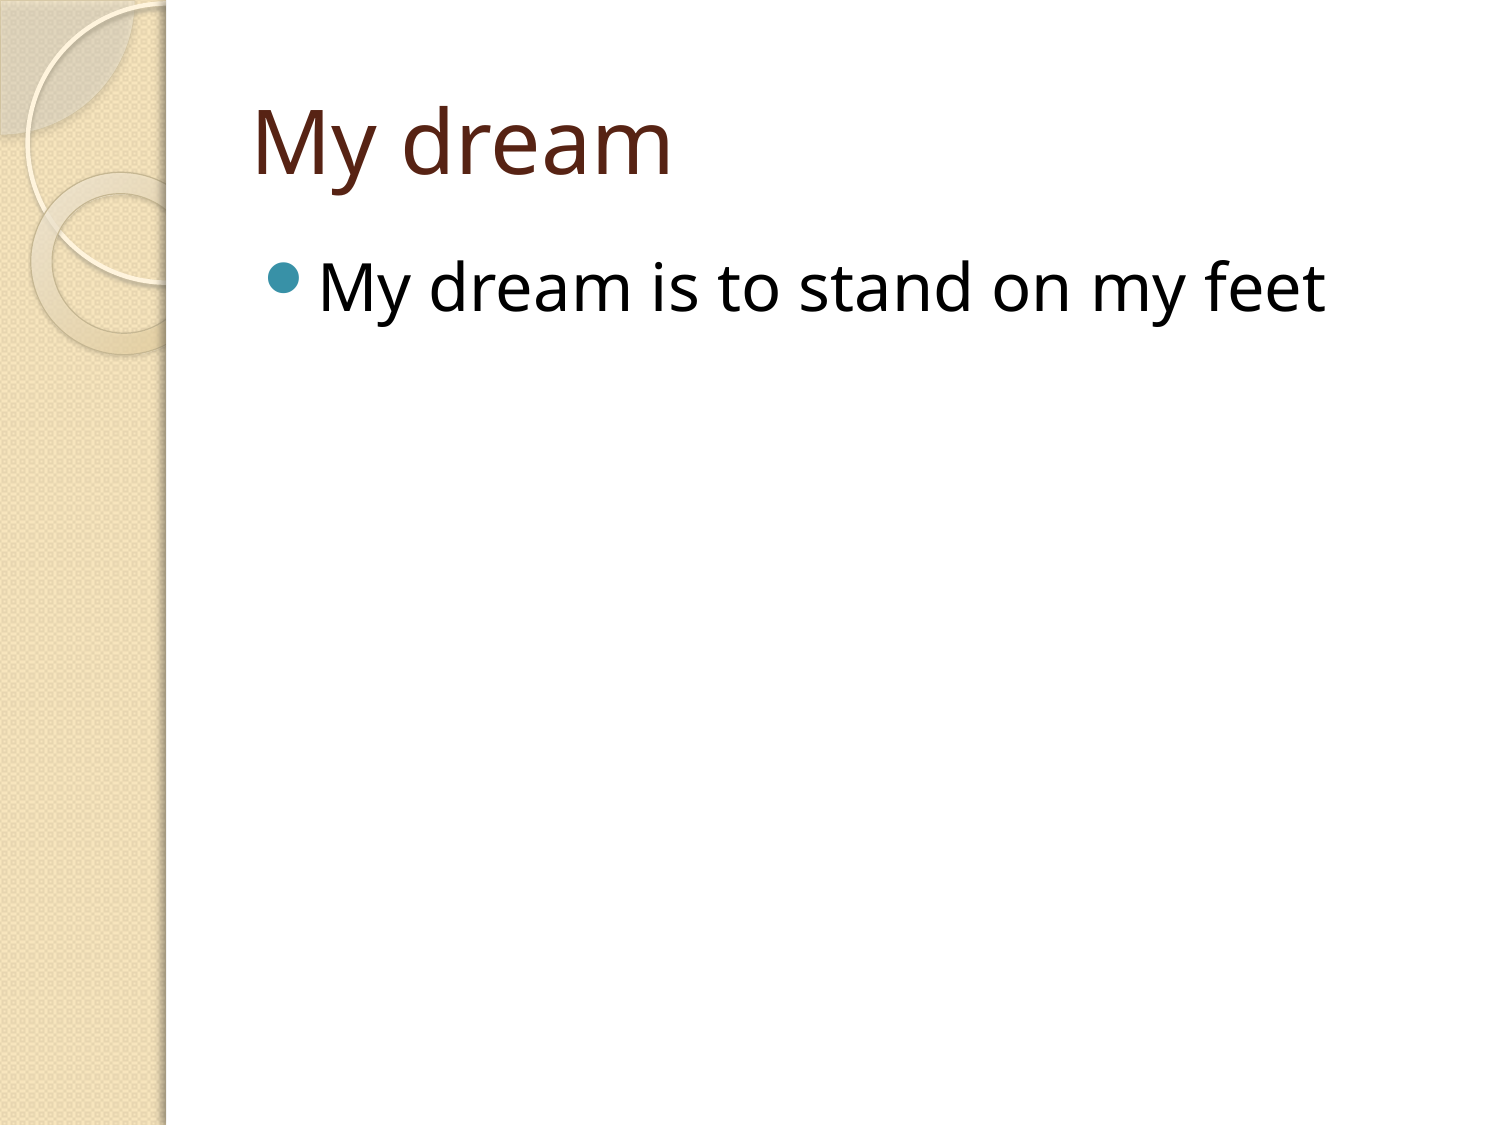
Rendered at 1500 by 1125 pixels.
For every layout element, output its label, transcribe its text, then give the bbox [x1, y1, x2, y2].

list My dream is to stand on my feet [235, 237, 1466, 1025]
title My dream [235, 45, 1466, 233]
